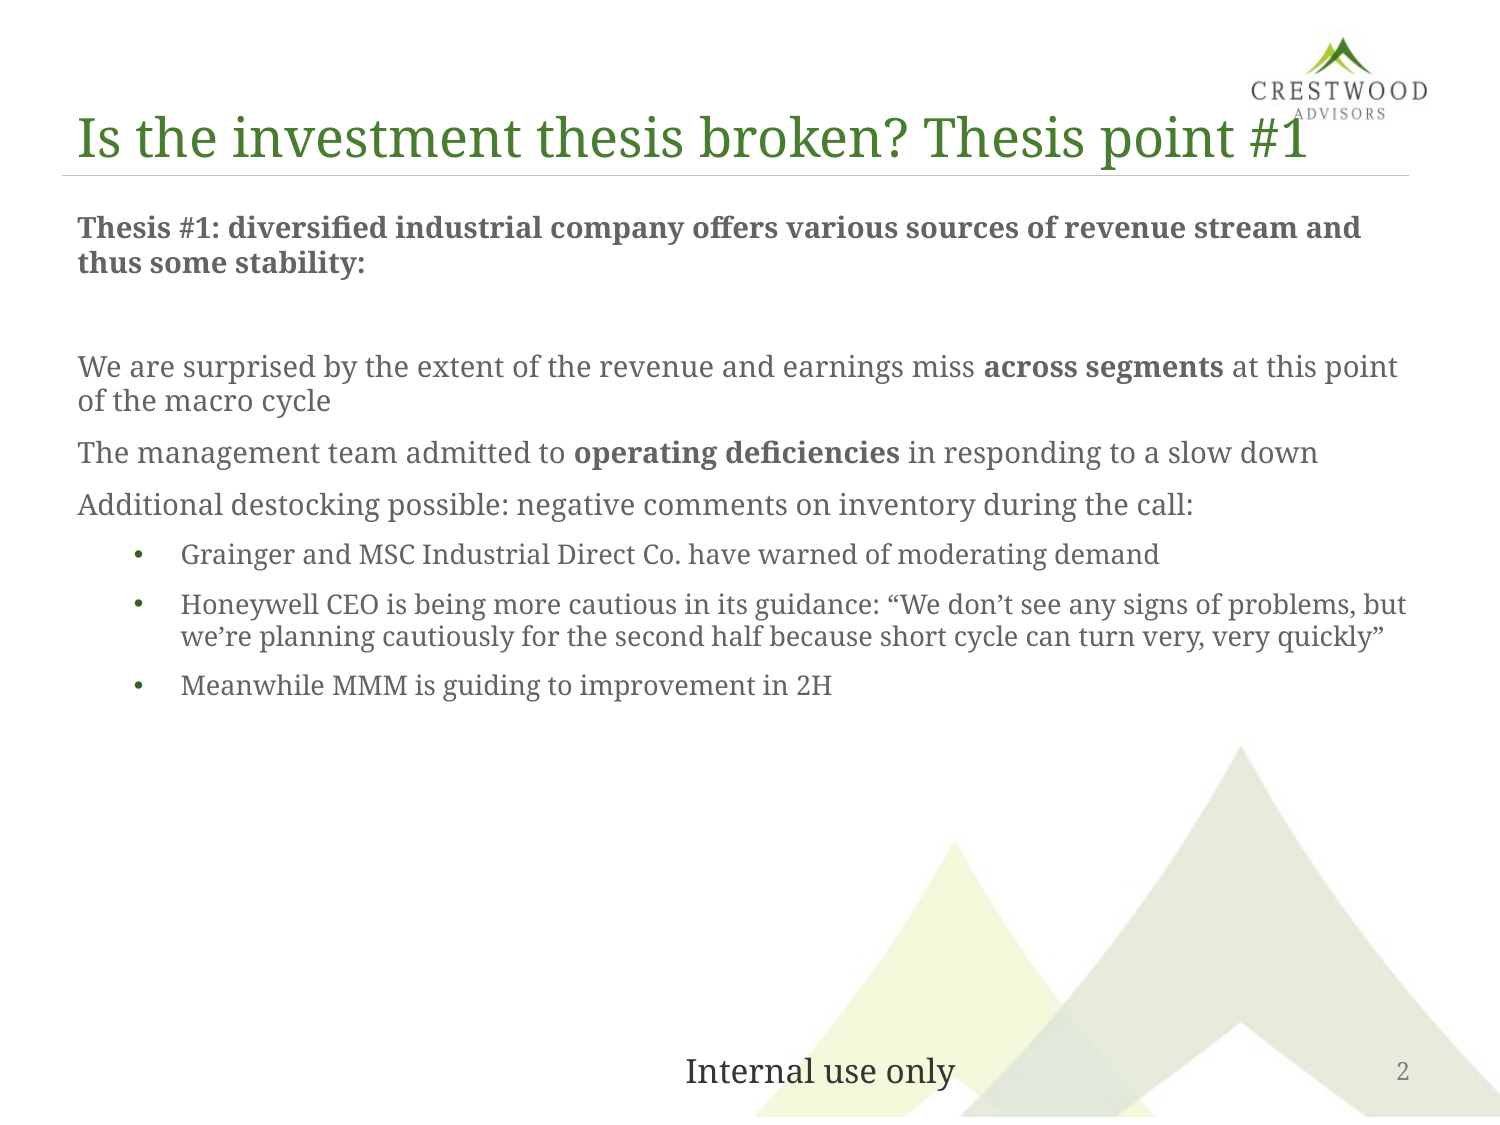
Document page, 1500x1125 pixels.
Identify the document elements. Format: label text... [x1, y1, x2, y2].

picture [0, 302, 1500, 1117]
slide_number 2 [1074, 1042, 1425, 1103]
title Is the investment thesis broken? Thesis point #1 [62, 59, 1397, 176]
picture [1183, 9, 1494, 152]
list Thesis #1: diversified industrial company offers various sources of revenue stream and thus some stability: We are surprised by the extent of the revenue and earnings miss across segments at this point of the macro cycle The management team admitted to operating deficiencies in responding to a slow down Additional destocking possible: negative comments on inventory during the call: Grainger and MSC Industrial Direct Co. have warned of moderating demand Honeywell CEO is being more cautious in its guidance: “We don’t see any signs of problems, but we’re planning cautiously for the second half because short cycle can turn very, very quickly” Meanwhile MMM is guiding to improvement in 2H [62, 202, 1425, 1023]
